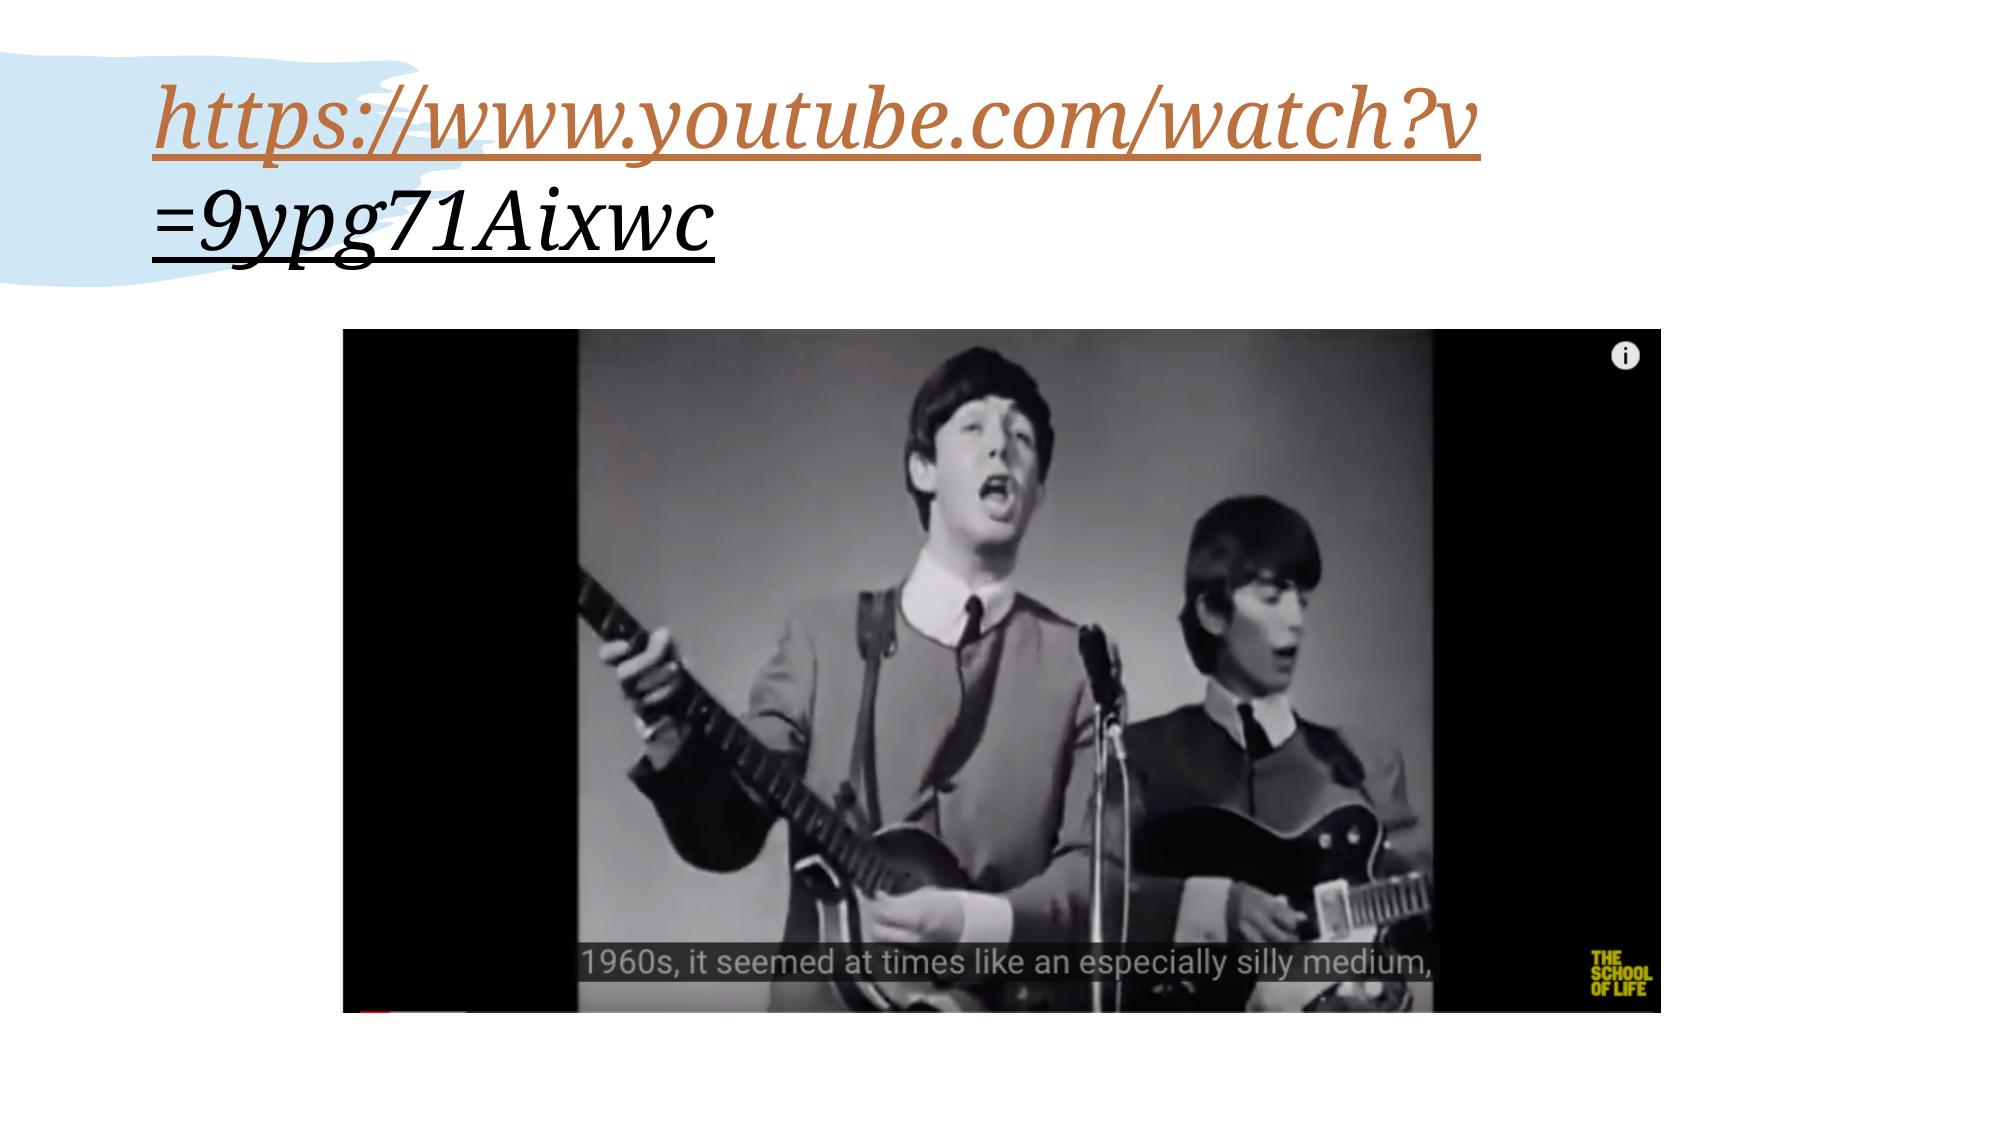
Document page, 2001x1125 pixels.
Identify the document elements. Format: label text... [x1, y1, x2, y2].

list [339, 329, 1661, 1013]
title https://www.youtube.com/watch?v=9ypg71Aixwc [137, 59, 1863, 278]
